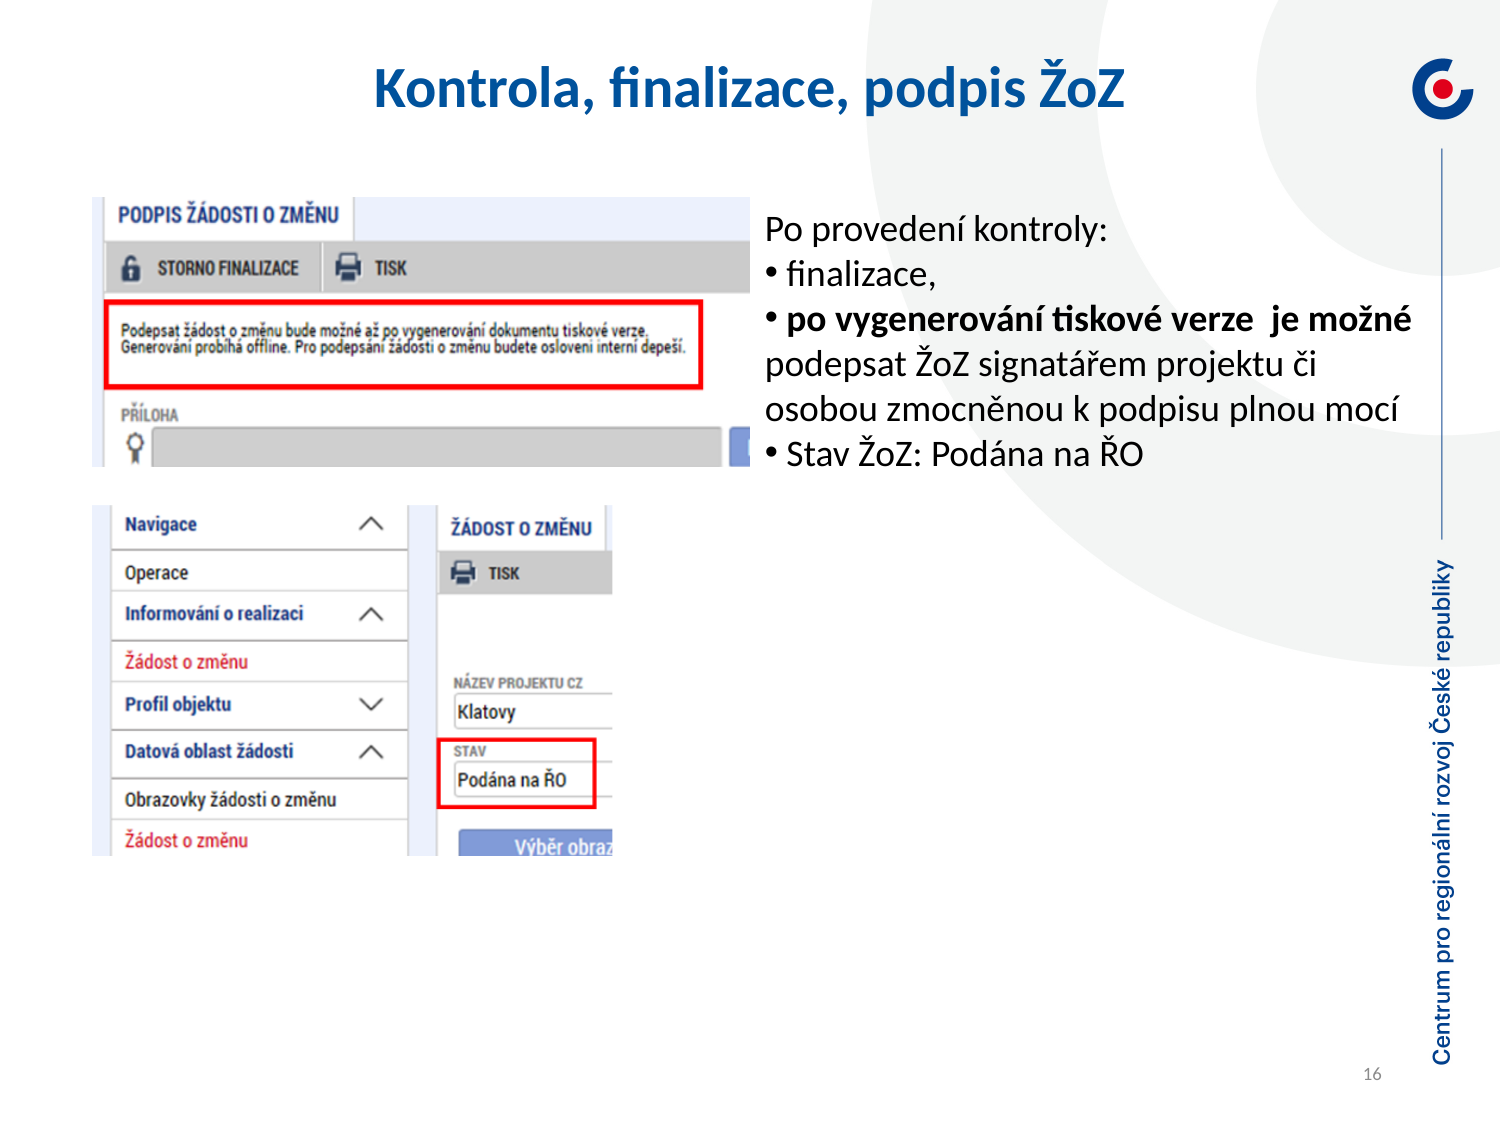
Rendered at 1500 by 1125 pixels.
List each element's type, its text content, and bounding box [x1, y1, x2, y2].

text_box Po provedení kontroly: finalizace, po vygenerování tiskové verze je možné podepsat ŽoZ signatářem projektu či osobou zmocněnou k podpisu plnou mocí Stav ŽoZ: Podána na ŘO [749, 196, 1500, 542]
slide_number 16 [1059, 1042, 1397, 1103]
picture [0, 0, 1500, 1125]
text_box Kontrola, finalizace, podpis ŽoZ [286, 41, 1214, 126]
